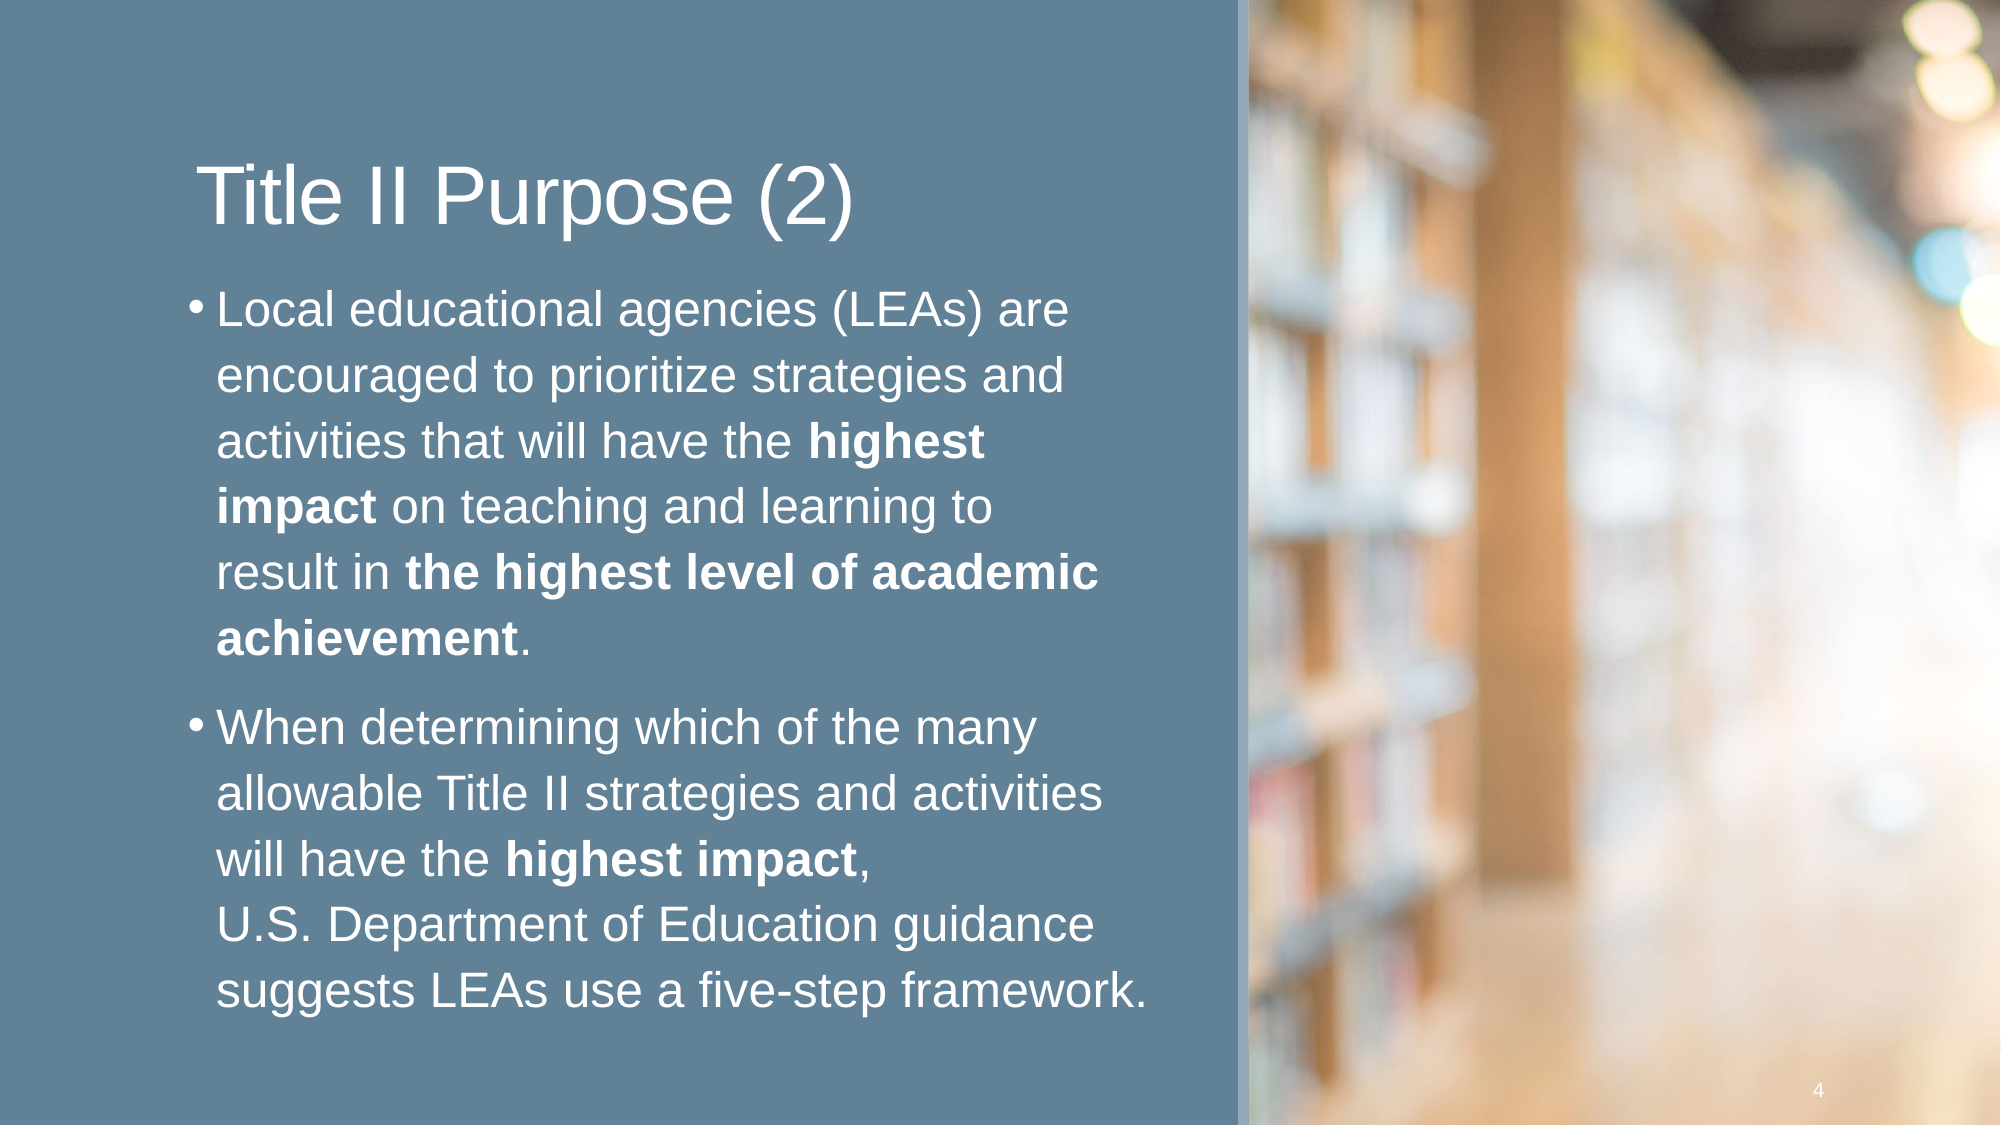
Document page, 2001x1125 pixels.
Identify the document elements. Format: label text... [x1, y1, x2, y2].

title Title II Purpose (2) [180, 84, 1161, 250]
list Local educational agencies (LEAs) are encouraged to prioritize strategies and activities that will have the highest impact on teaching and learning to result in the highest level of academic achievement. When determining which of the many allowable Title II strategies and activities will have the highest impact, U.S. Department of Education guidance suggests LEAs use a five-step framework. [180, 262, 1161, 1041]
picture [1248, 0, 2000, 1125]
text_box [1237, 0, 1246, 1125]
text_box [0, 0, 1237, 1125]
